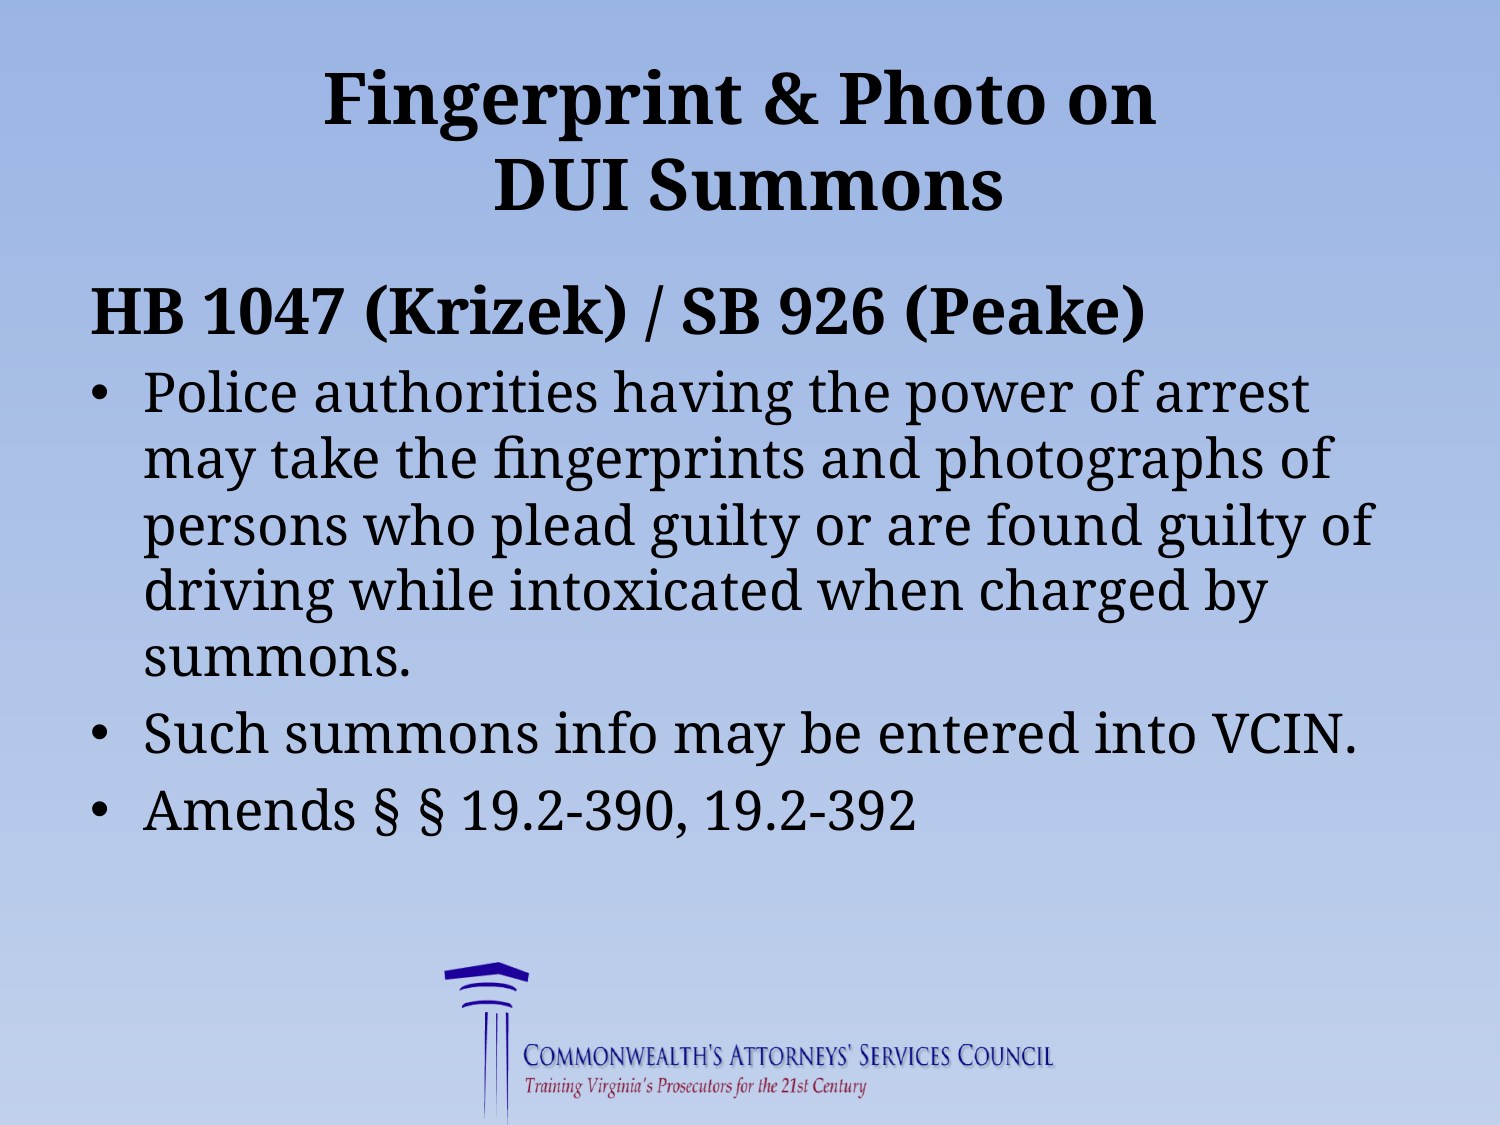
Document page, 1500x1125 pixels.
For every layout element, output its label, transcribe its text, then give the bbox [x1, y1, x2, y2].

picture [444, 962, 1056, 1125]
list HB 1047 (Krizek) / SB 926 (Peake) Police authorities having the power of arrest may take the fingerprints and photographs of persons who plead guilty or are found guilty of driving while intoxicated when charged by summons. Such summons info may be entered into VCIN. Amends § § 19.2-390, 19.2-392 [75, 262, 1425, 900]
title Fingerprint & Photo on DUI Summons [75, 45, 1425, 233]
